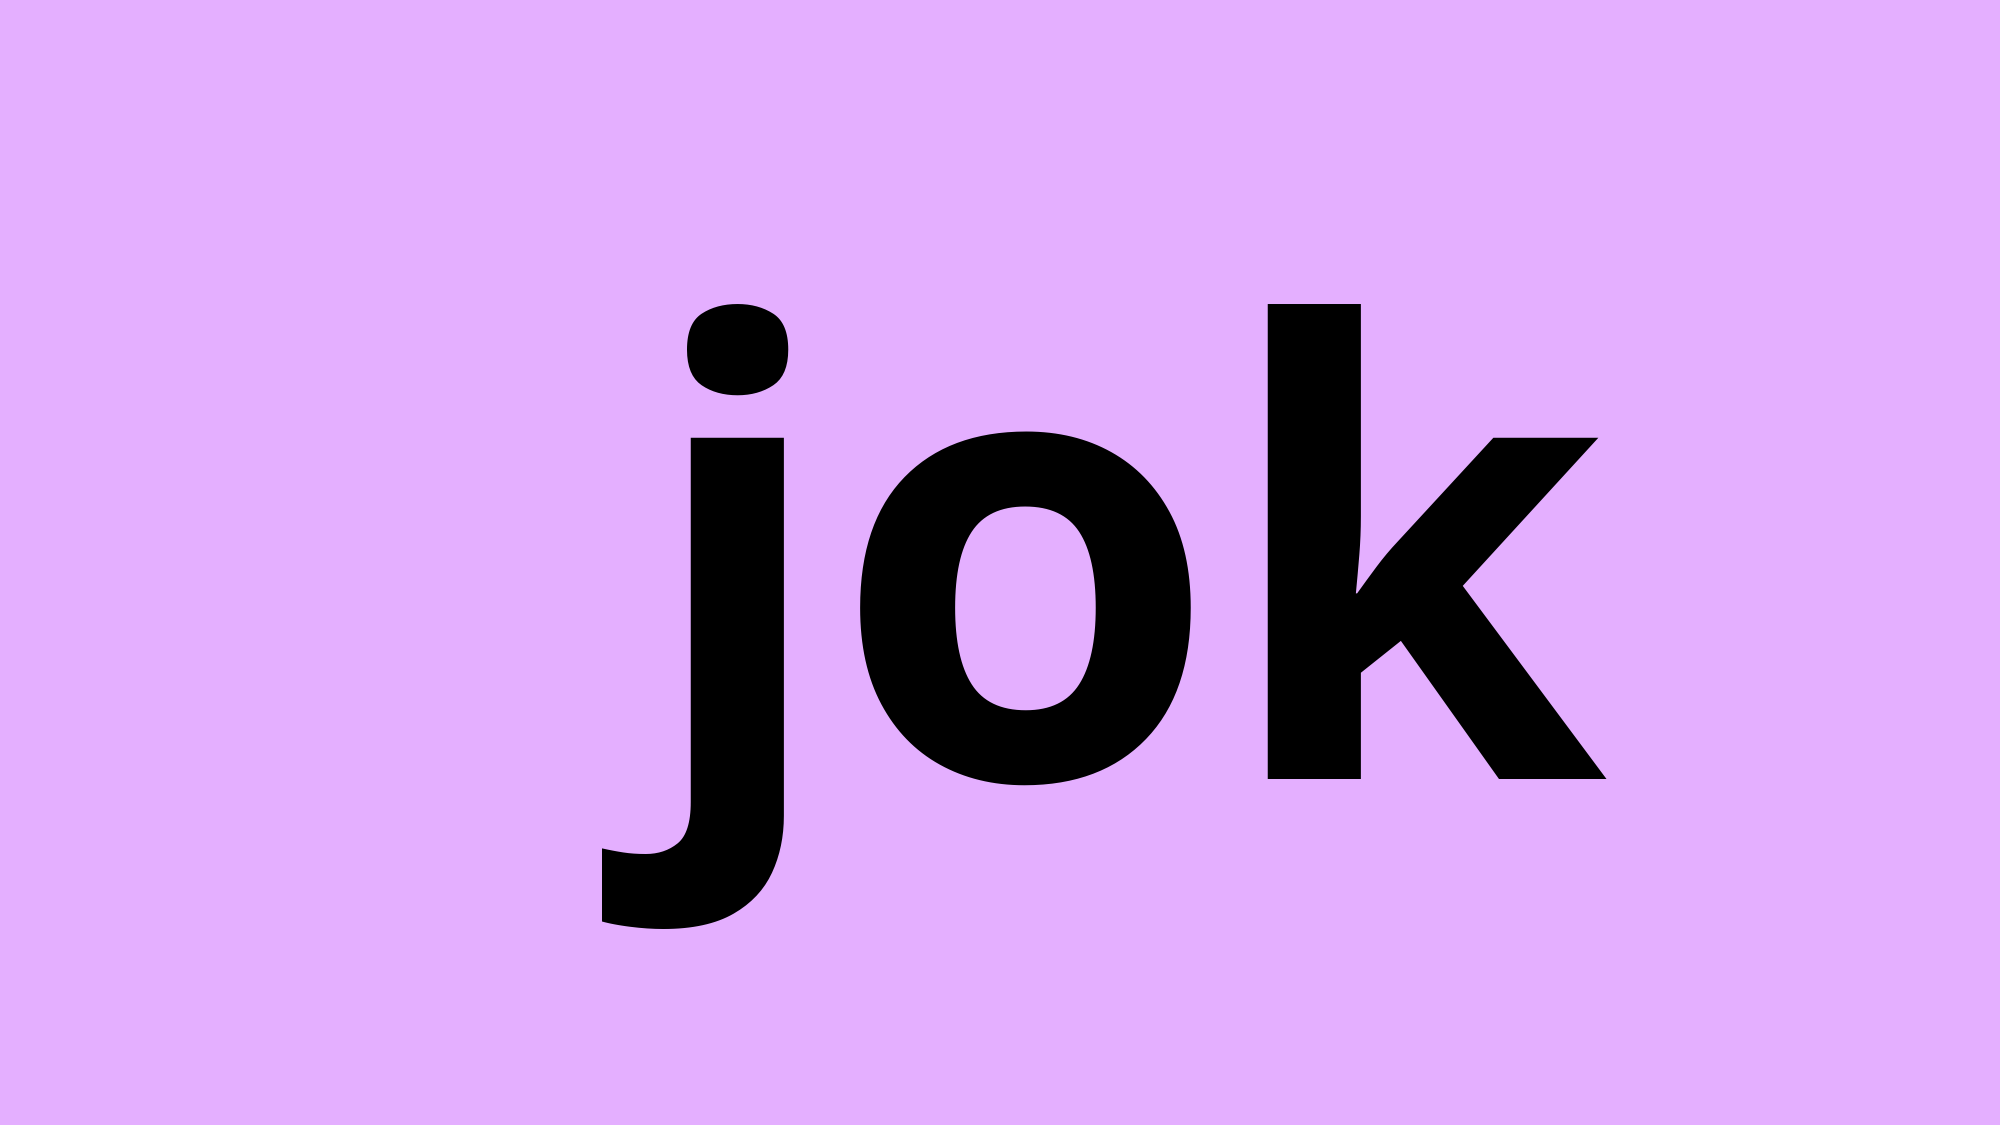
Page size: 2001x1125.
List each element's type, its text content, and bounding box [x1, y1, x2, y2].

title jok [626, 468, 2000, 686]
